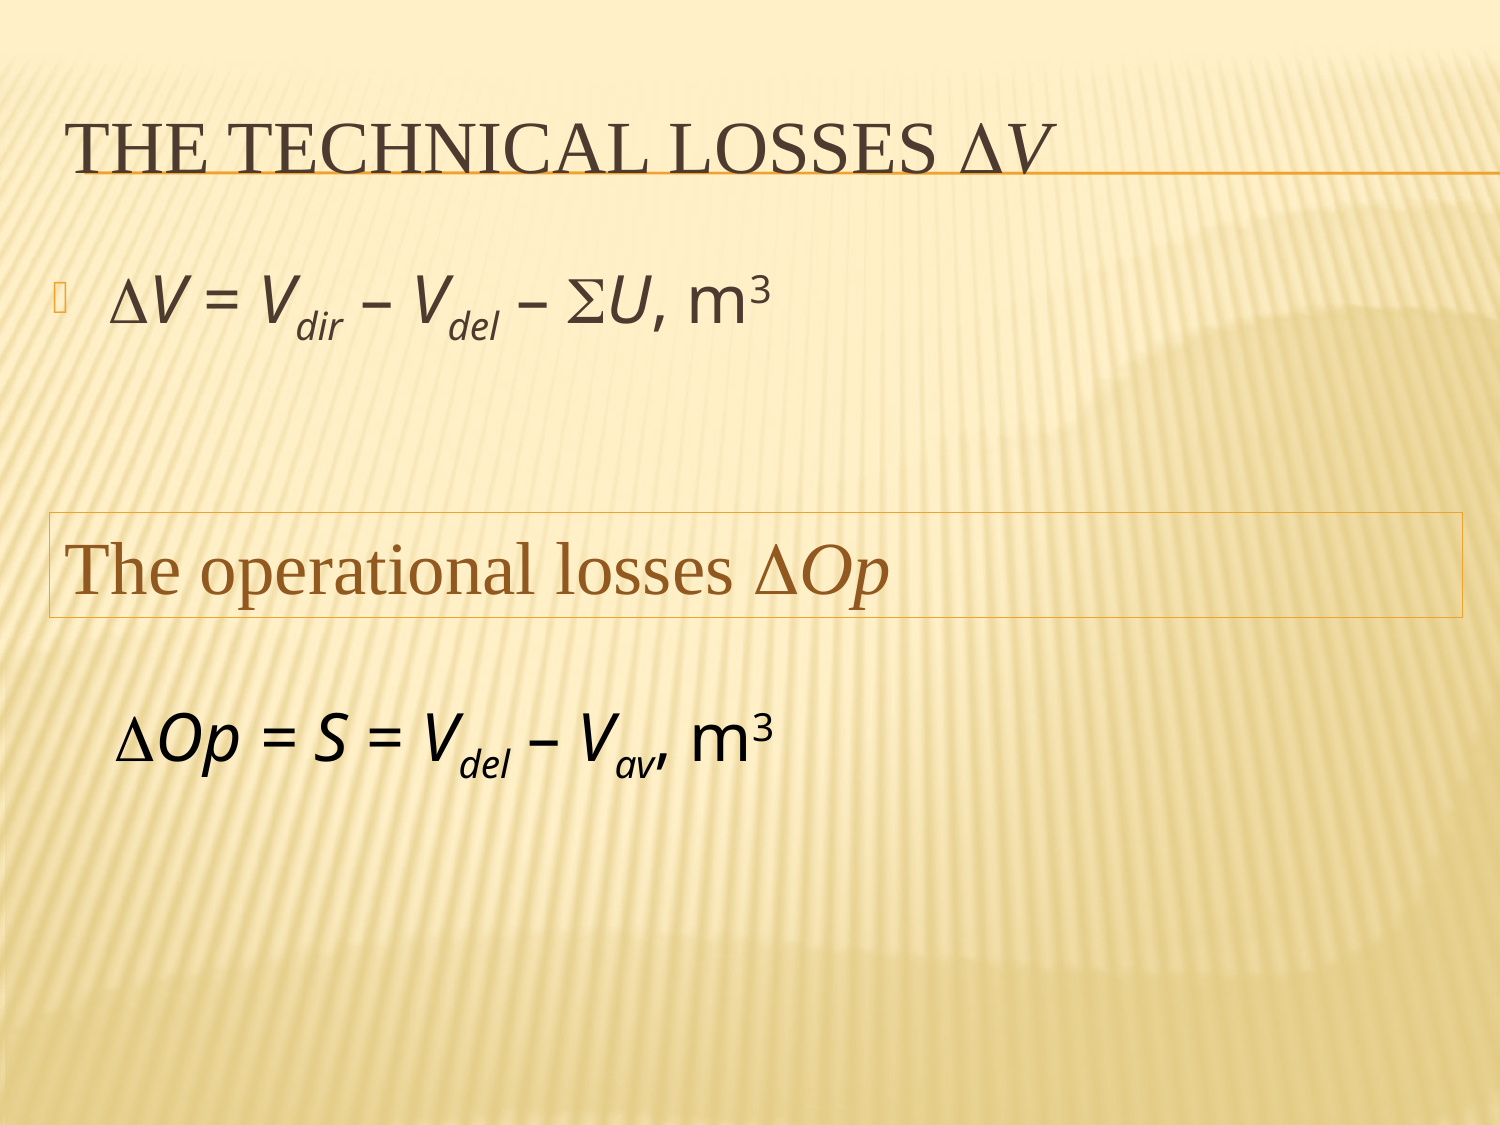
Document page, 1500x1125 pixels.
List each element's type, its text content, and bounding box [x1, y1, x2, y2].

list V = Vdir – Vdel – U, m3 [37, 249, 1463, 398]
text_box The operational losses Op [49, 512, 1463, 618]
text_box Op = S = Vdel – Vav, m3 [99, 687, 1163, 794]
title The technical losses V [50, 75, 1475, 213]
